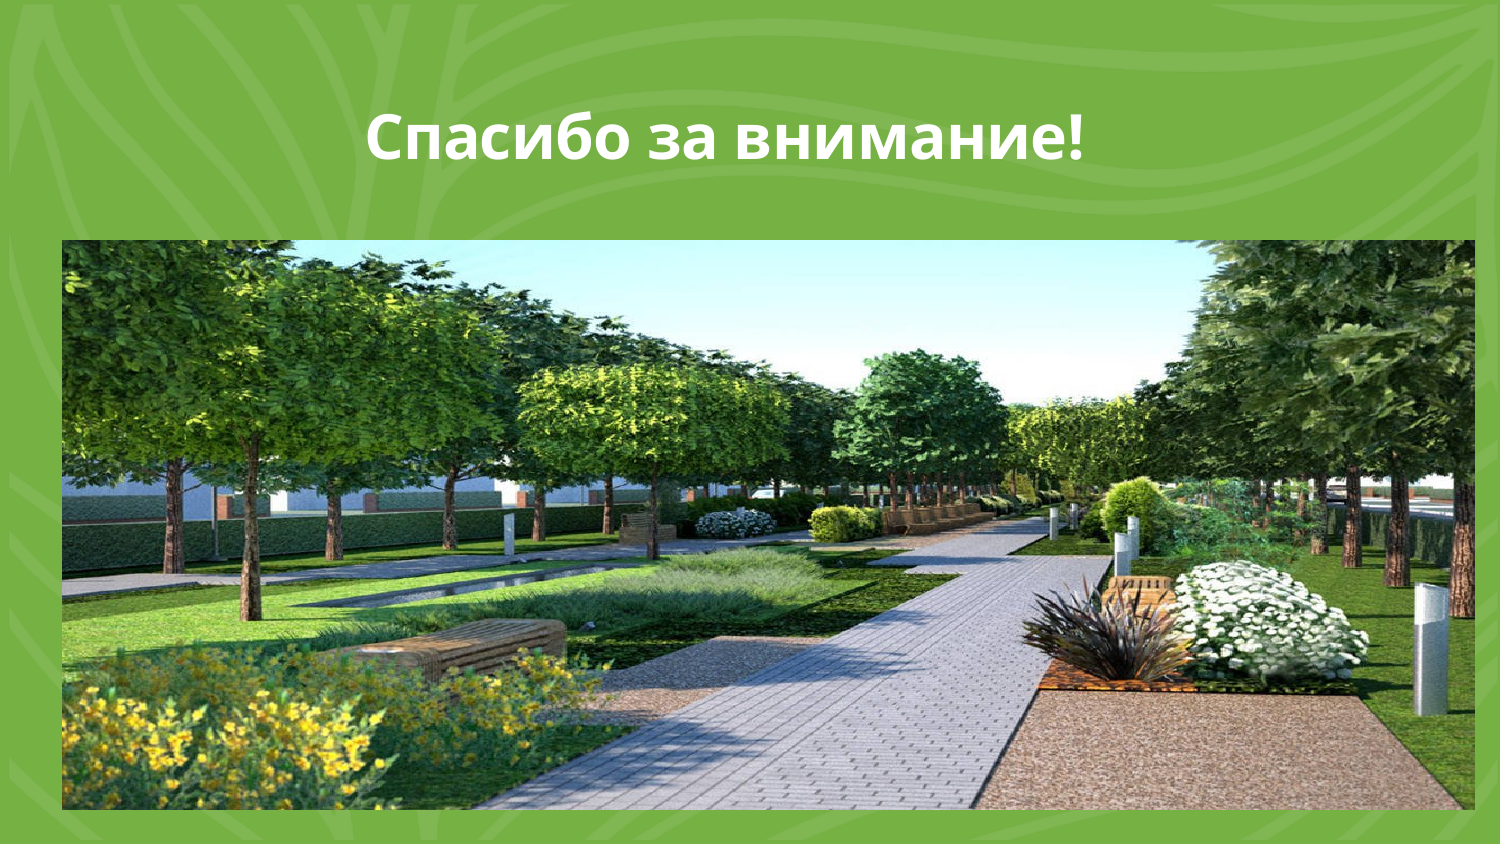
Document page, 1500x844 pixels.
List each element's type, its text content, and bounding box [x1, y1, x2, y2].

title Спасибо за внимание! [162, 46, 1288, 172]
picture [0, 4, 1500, 840]
